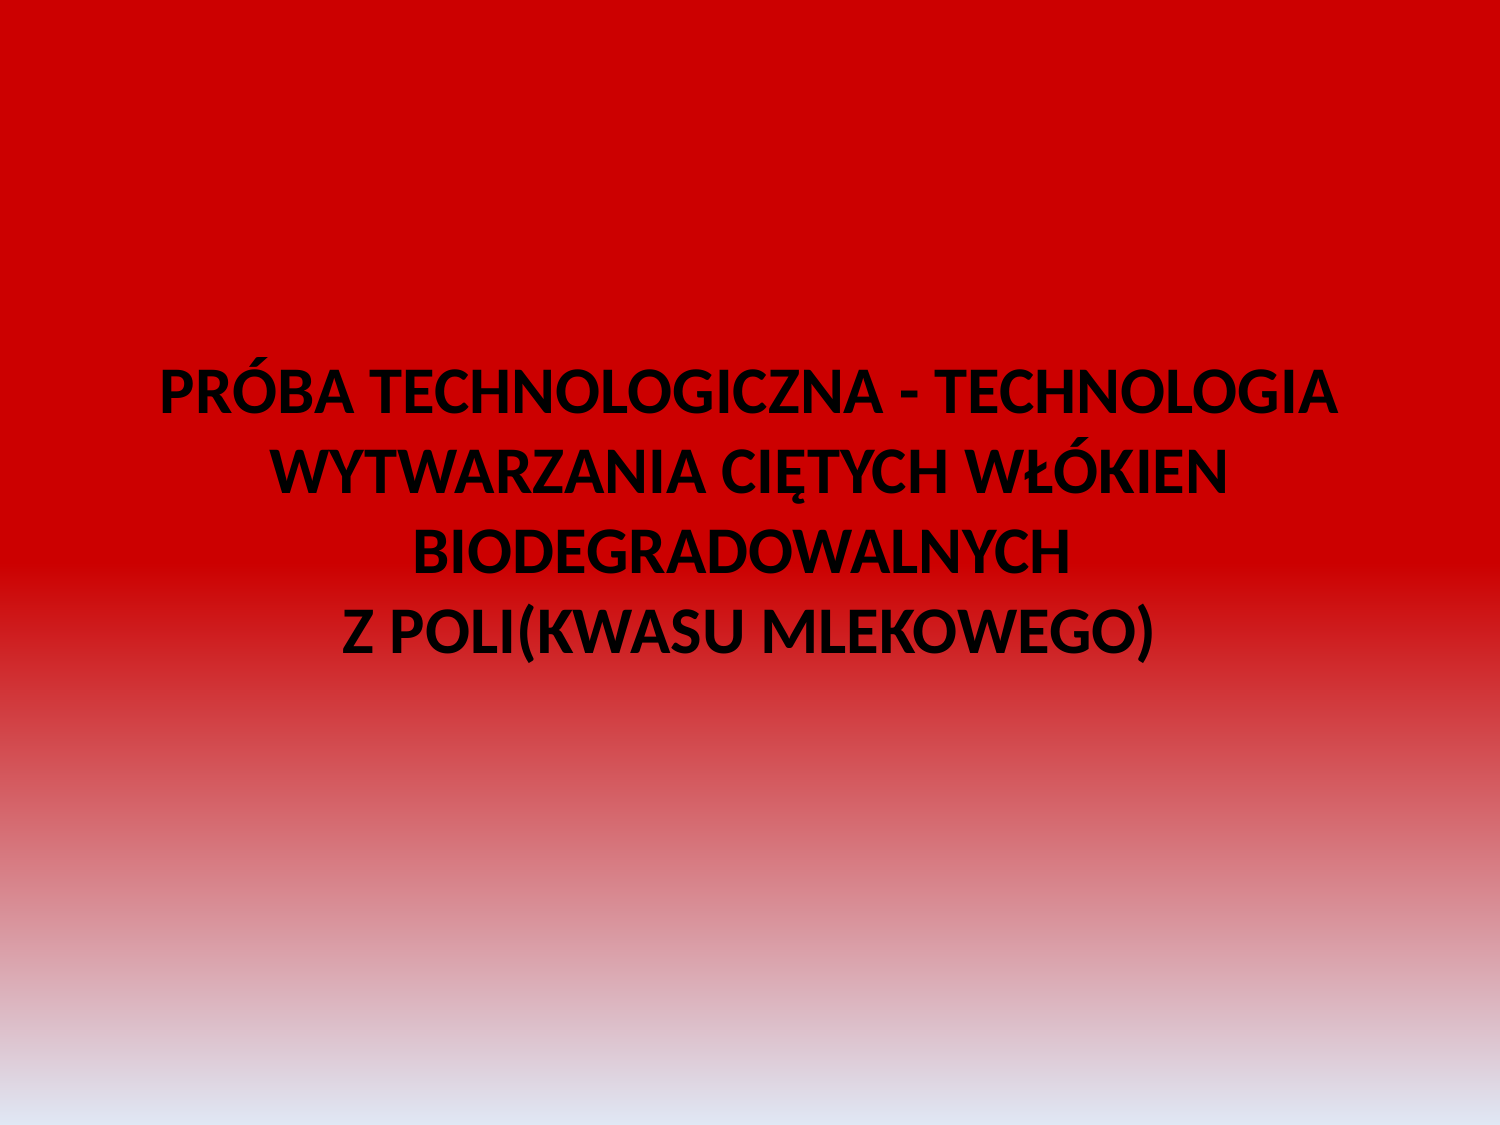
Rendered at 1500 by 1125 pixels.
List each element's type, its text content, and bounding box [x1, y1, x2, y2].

text_box PRÓBA TECHNOLOGICZNA - TECHNOLOGIA WYTWARZANIA CIĘTYCH WŁÓKIEN BIODEGRADOWALNYCH Z POLI(KWASU MLEKOWEGO) [0, 339, 1500, 675]
